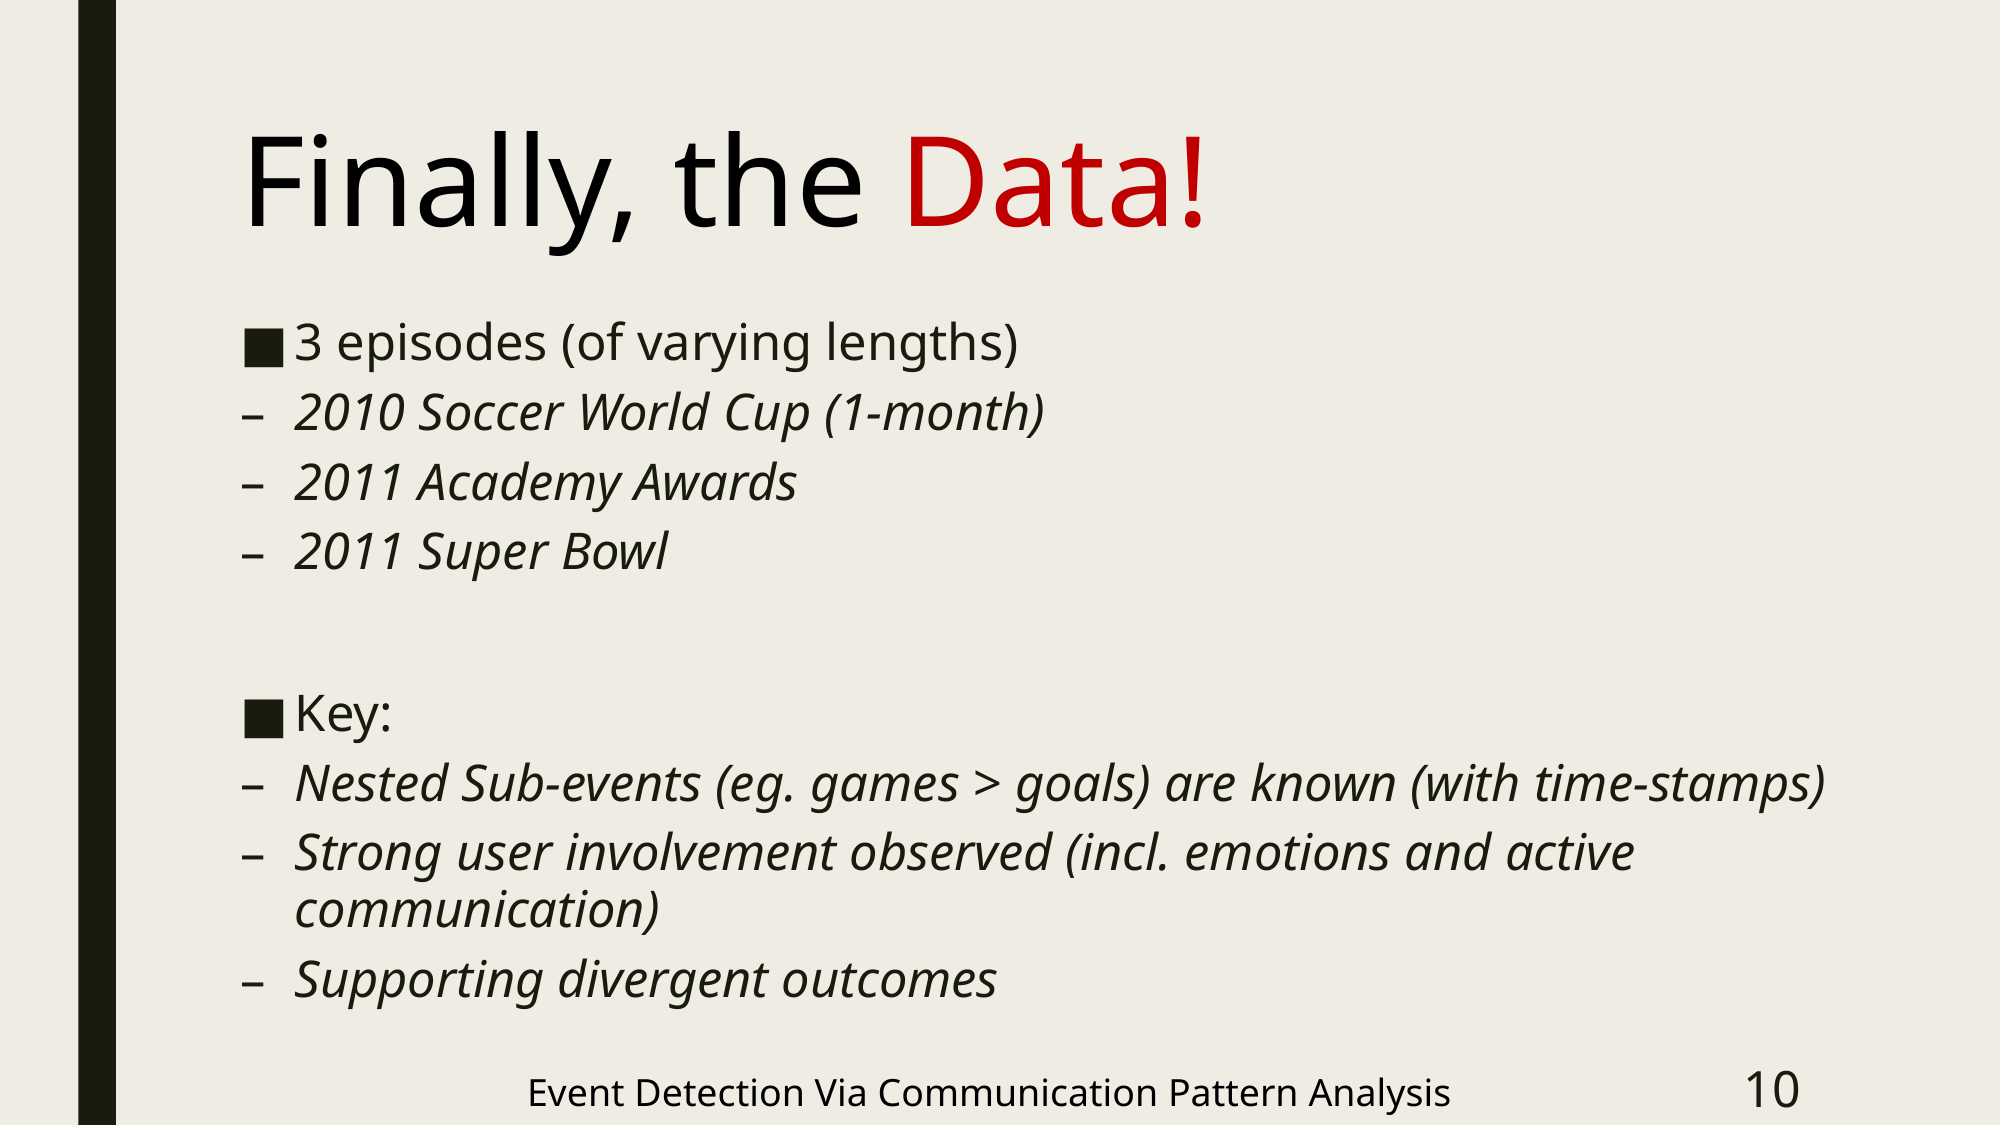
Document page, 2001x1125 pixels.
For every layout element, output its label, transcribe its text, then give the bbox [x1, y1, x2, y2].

list 3 episodes (of varying lengths) 2010 Soccer World Cup (1-month) 2011 Academy Awards 2011 Super Bowl Key: Nested Sub-events (eg. games > goals) are known (with time-stamps) Strong user involvement observed (incl. emotions and active communication) Supporting divergent outcomes [225, 307, 1863, 1030]
slide_number 10 [1553, 1058, 1816, 1125]
title Finally, the Data! [225, 112, 1800, 307]
footer Event Detection Via Communication Pattern Analysis [474, 1058, 1505, 1125]
